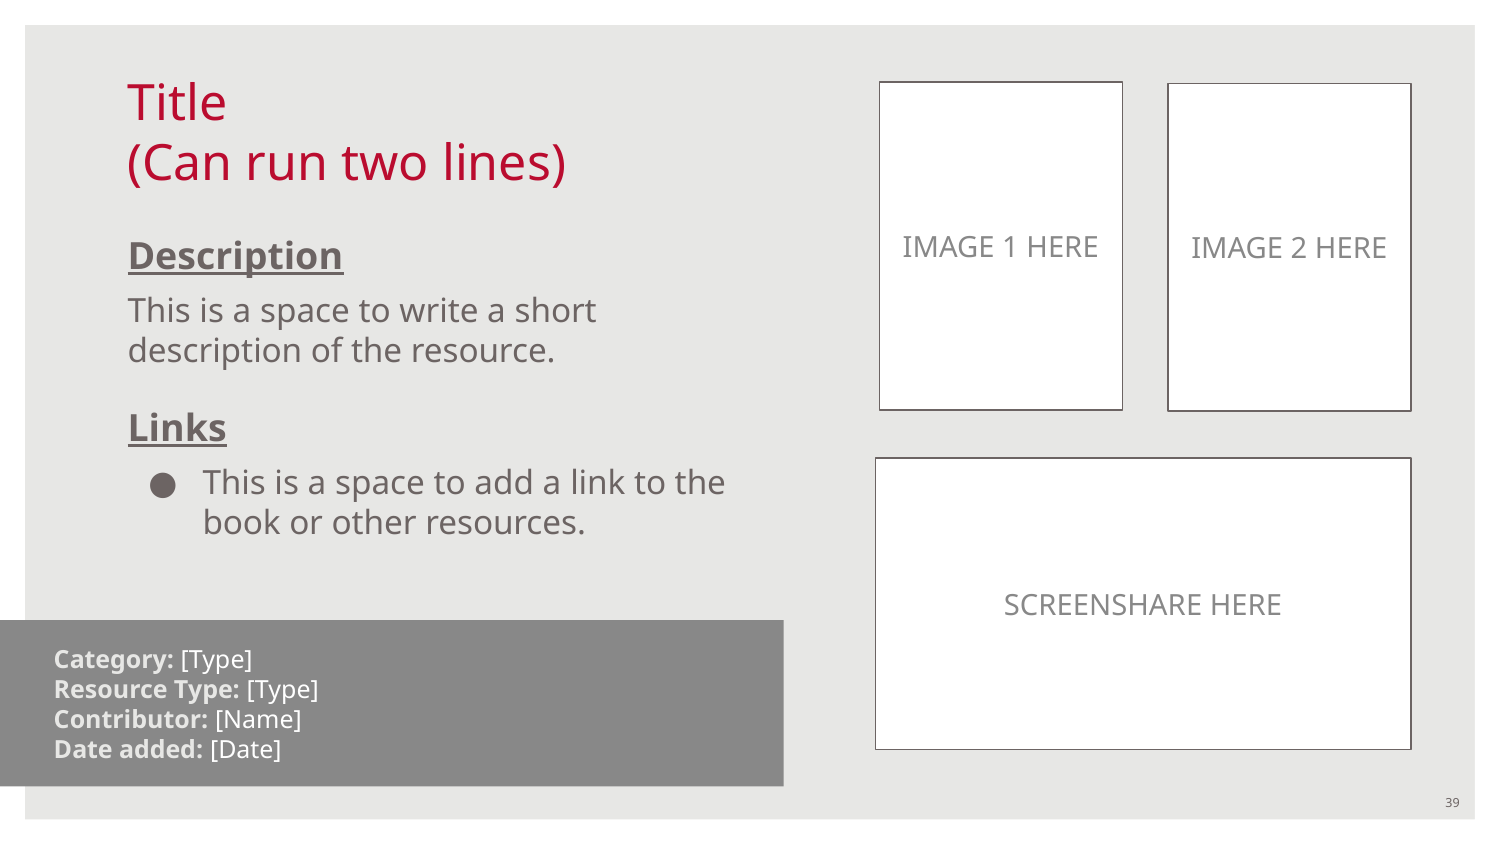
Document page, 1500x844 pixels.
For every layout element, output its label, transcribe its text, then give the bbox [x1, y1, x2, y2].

text_box [0, 620, 784, 787]
text_box Category: [Type] Resource Type: [Type] Contributor: [Name] Date added: [Date] [38, 628, 599, 779]
text_box IMAGE 1 HERE [879, 82, 1123, 410]
title Title (Can run two lines) [112, 65, 826, 198]
list Description This is a space to write a short description of the resource. Links This is a space to add a link to the book or other resources. [112, 224, 784, 639]
slide_number ‹#› [1125, 788, 1475, 819]
text_box SCREENSHARE HERE [875, 458, 1411, 750]
text_box IMAGE 2 HERE [1167, 83, 1411, 411]
